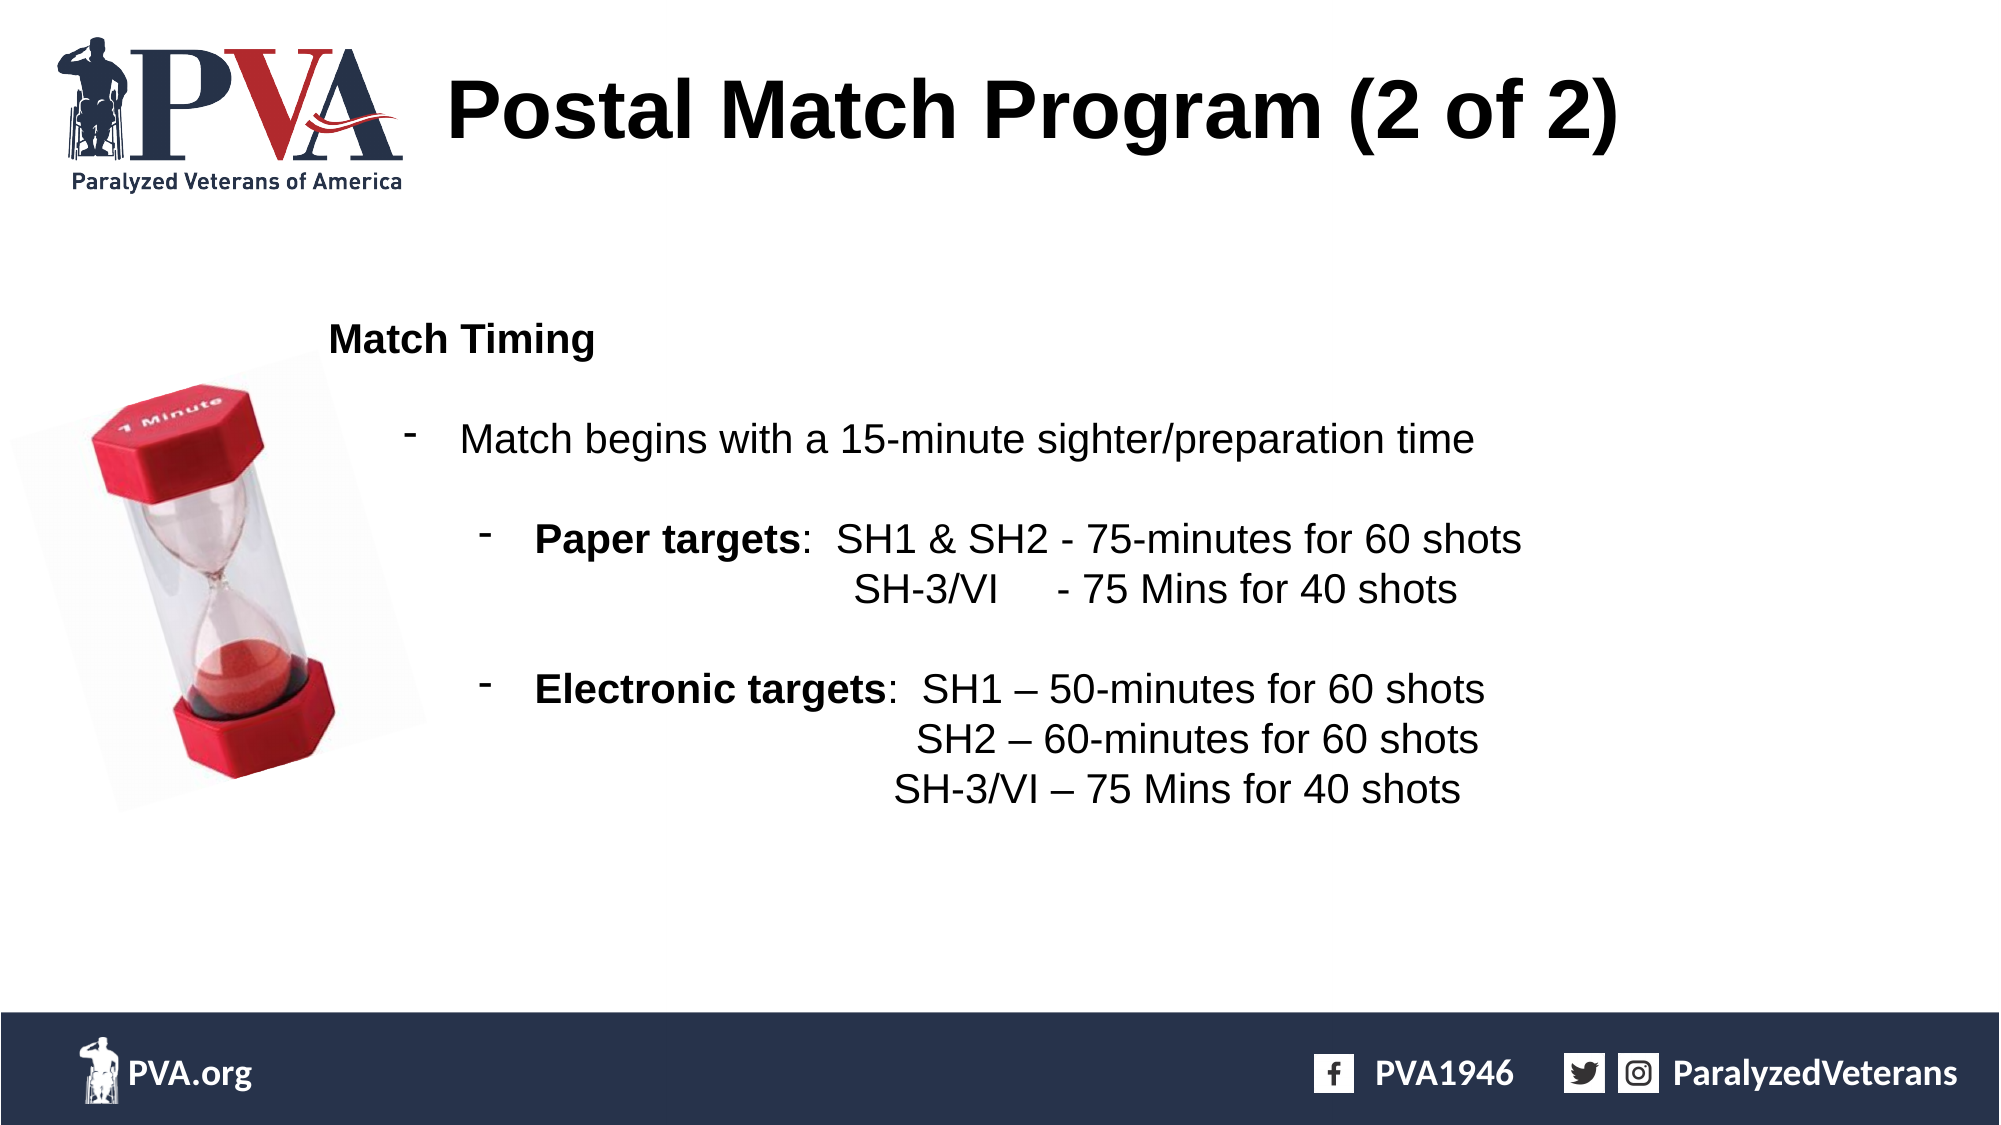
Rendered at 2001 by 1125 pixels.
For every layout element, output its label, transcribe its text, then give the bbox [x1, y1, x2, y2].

text_box Match Timing Match begins with a 15-minute sighter/preparation time Paper targets: SH1 & SH2 - 75-minutes for 60 shots SH-3/VI - 75 Mins for 40 shots Electronic targets: SH1 – 50-minutes for 60 shots SH2 – 60-minutes for 60 shots SH-3/VI – 75 Mins for 40 shots [313, 254, 1828, 870]
text_box Postal Match Program (2 of 2) [431, 54, 1664, 170]
picture [1, 0, 1999, 1125]
